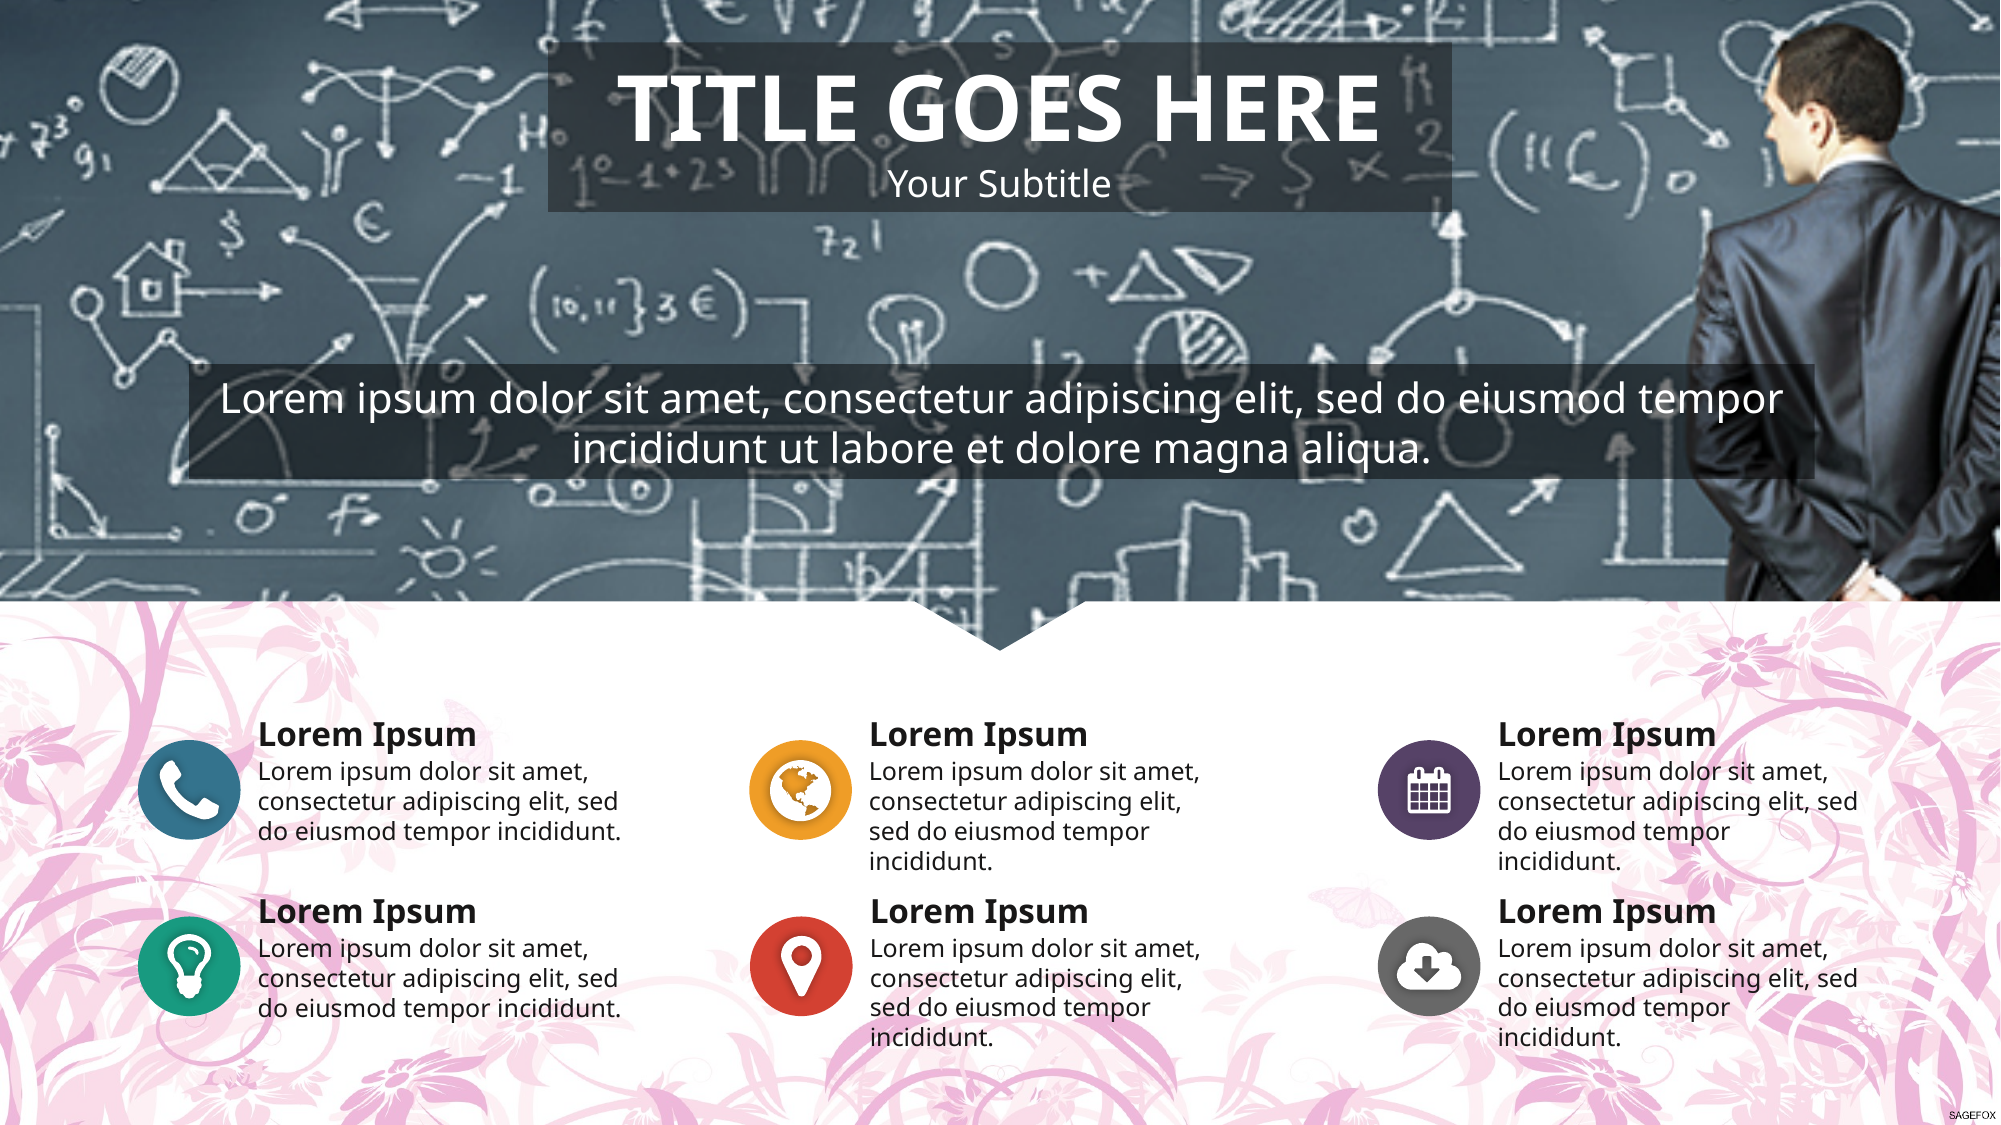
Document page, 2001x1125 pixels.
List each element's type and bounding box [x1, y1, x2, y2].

text_box [1377, 916, 1481, 1017]
text_box [257, 713, 630, 847]
text_box [0, 651, 2000, 1125]
text_box [137, 740, 241, 840]
picture [0, 0, 2001, 1125]
text_box [1497, 713, 1862, 847]
text_box [749, 740, 852, 840]
text_box [749, 916, 853, 1017]
text_box [1377, 740, 1481, 840]
text_box [869, 889, 1230, 1023]
text_box [1497, 889, 1862, 1023]
text_box [868, 713, 1230, 847]
text_box [137, 916, 241, 1017]
text_box [257, 889, 630, 1023]
